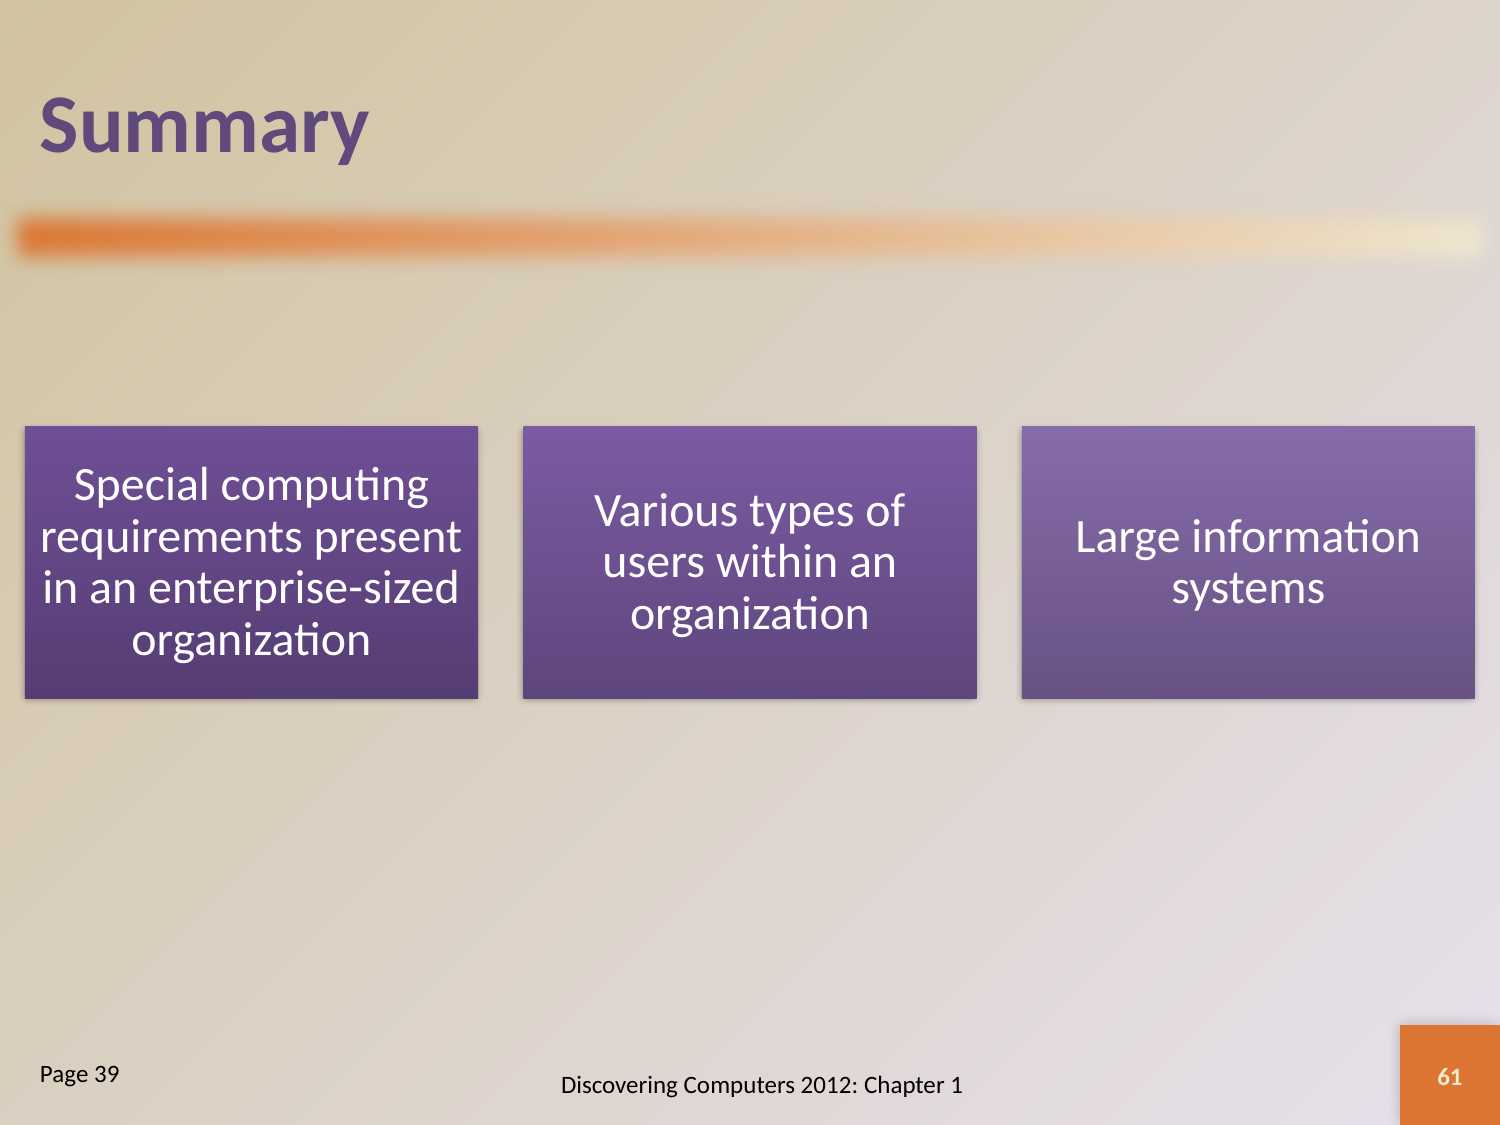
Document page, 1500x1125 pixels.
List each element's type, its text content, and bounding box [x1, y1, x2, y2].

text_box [523, 426, 977, 699]
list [24, 262, 1476, 1026]
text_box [1021, 426, 1476, 699]
slide_number 61 [1400, 1025, 1500, 1125]
list Page 39 [24, 1050, 300, 1125]
footer Discovering Computers 2012: Chapter 1 [450, 1042, 1075, 1125]
title Summary [24, 24, 1475, 213]
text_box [24, 426, 479, 699]
